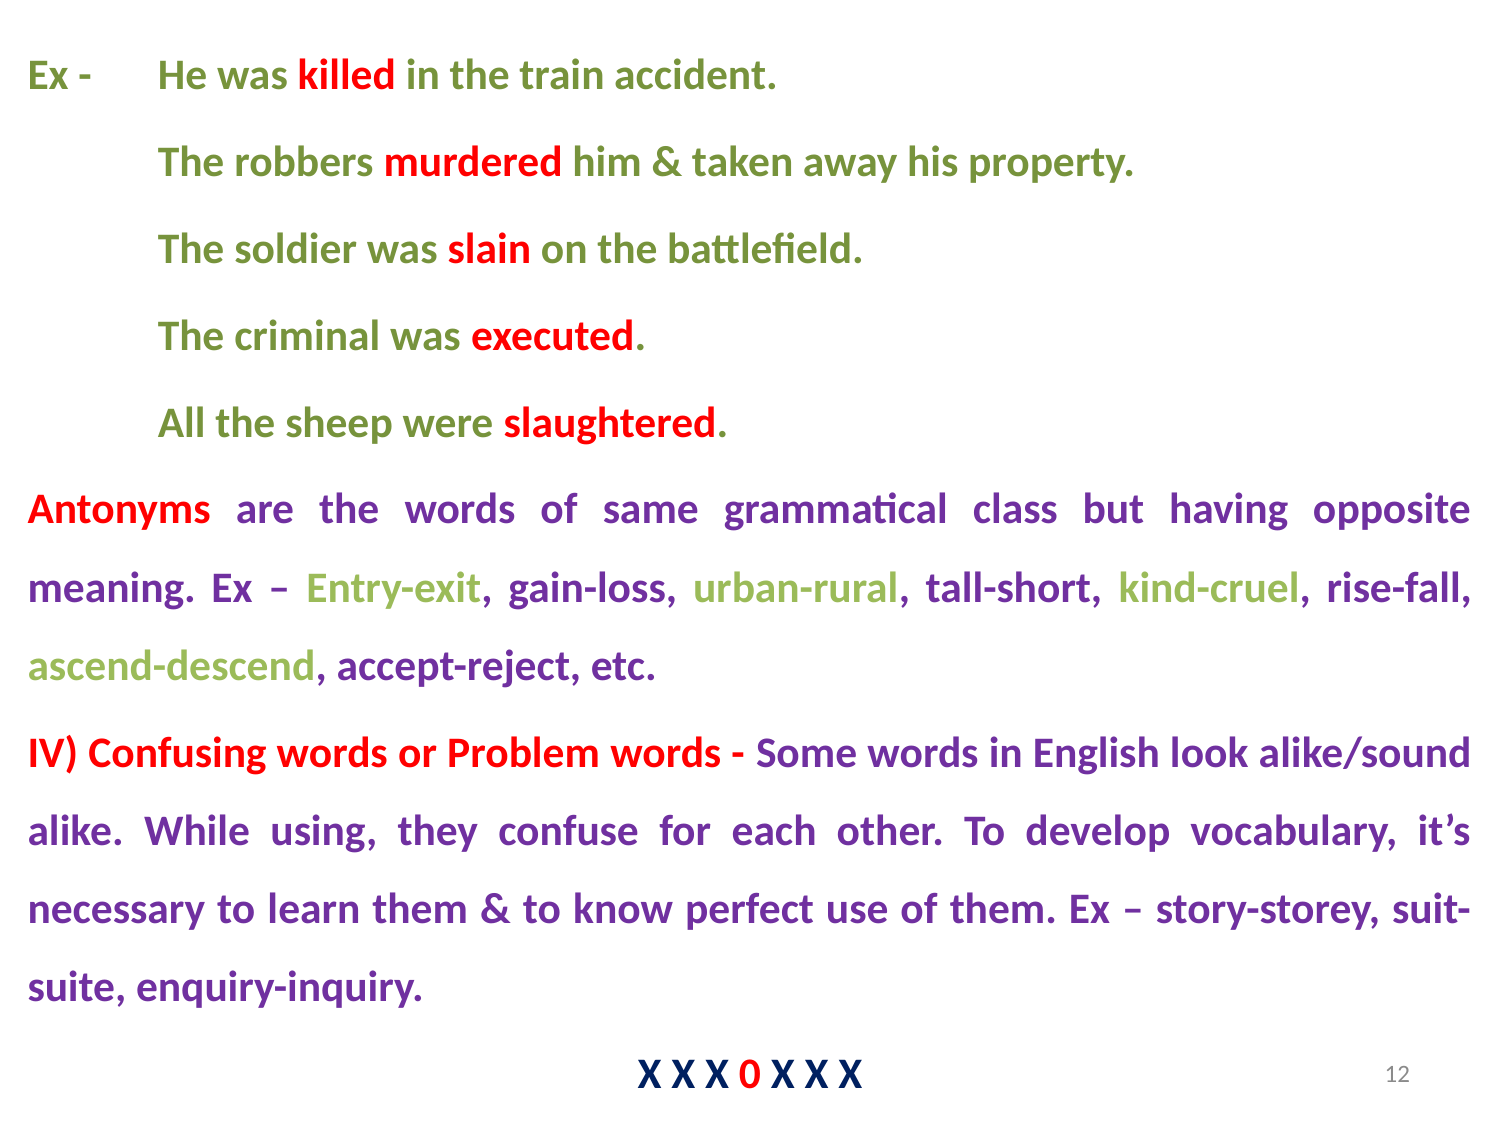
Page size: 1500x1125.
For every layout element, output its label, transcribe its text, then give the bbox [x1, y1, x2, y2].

list Ex - He was killed in the train accident. The robbers murdered him & taken away his property. The soldier was slain on the battlefield. The criminal was executed. All the sheep were slaughtered. Antonyms are the words of same grammatical class but having opposite meaning. Ex – Entry-exit, gain-loss, urban-rural, tall-short, kind-cruel, rise-fall, ascend-descend, accept-reject, etc. IV) Confusing words or Problem words - Some words in English look alike/sound alike. While using, they confuse for each other. To develop vocabulary, it’s necessary to learn them & to know perfect use of them. Ex – story-storey, suit-suite, enquiry-inquiry. X X X 0 X X X [12, 12, 1488, 1113]
slide_number 12 [1074, 1042, 1425, 1103]
